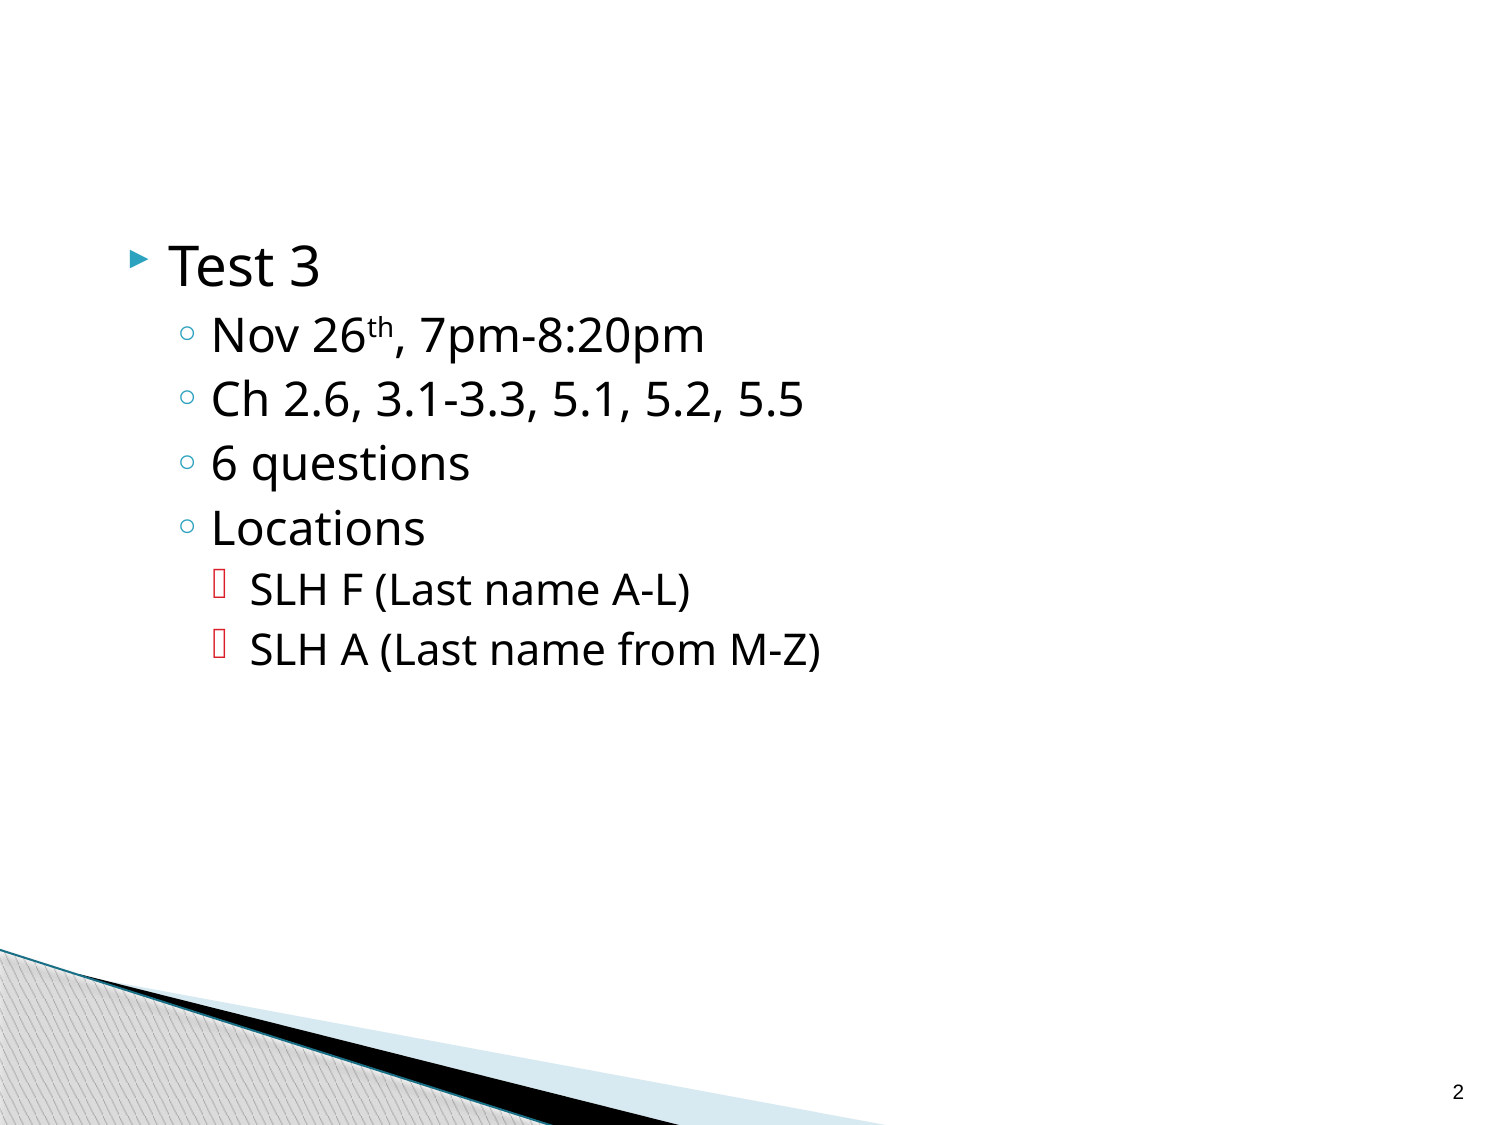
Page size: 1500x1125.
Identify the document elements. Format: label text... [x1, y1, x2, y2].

slide_number 2 [1418, 1051, 1479, 1112]
list Test 3 Nov 26th, 7pm-8:20pm Ch 2.6, 3.1-3.3, 5.1, 5.2, 5.5 6 questions Locations SLH F (Last name A-L) SLH A (Last name from M-Z) [93, 222, 1444, 856]
